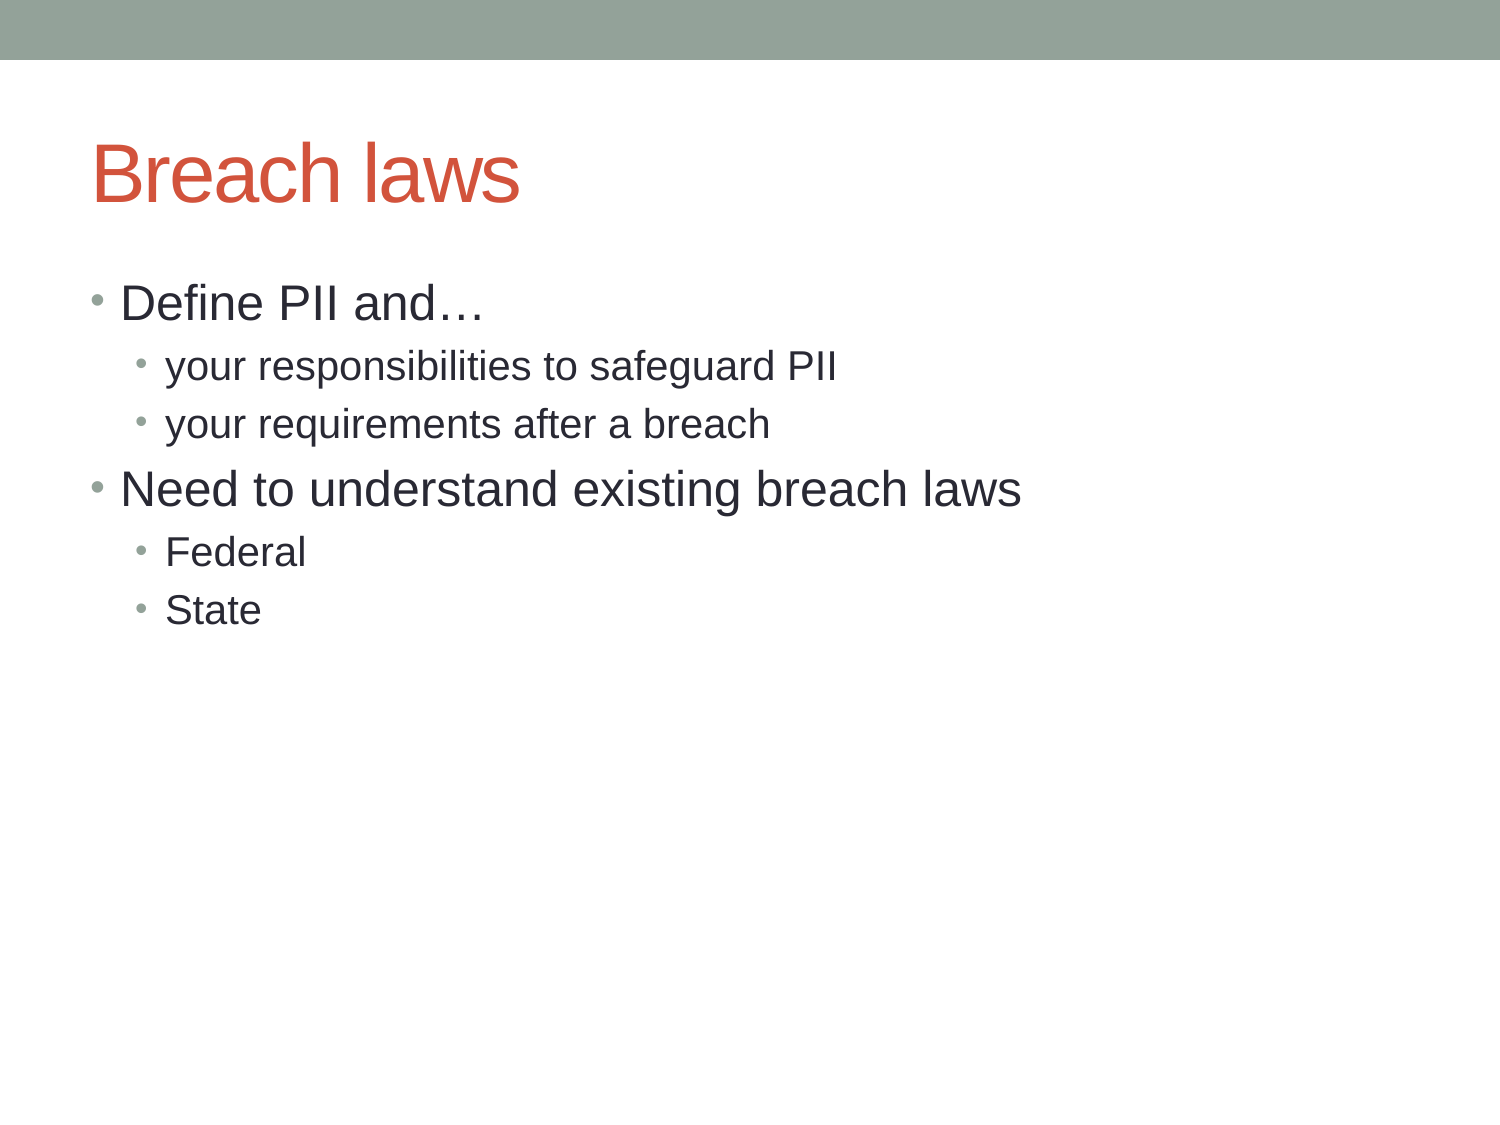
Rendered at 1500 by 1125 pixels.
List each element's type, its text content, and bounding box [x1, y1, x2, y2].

list Define PII and… your responsibilities to safeguard PII your requirements after a breach Need to understand existing breach laws Federal State [75, 262, 1425, 1063]
title Breach laws [75, 87, 1425, 250]
